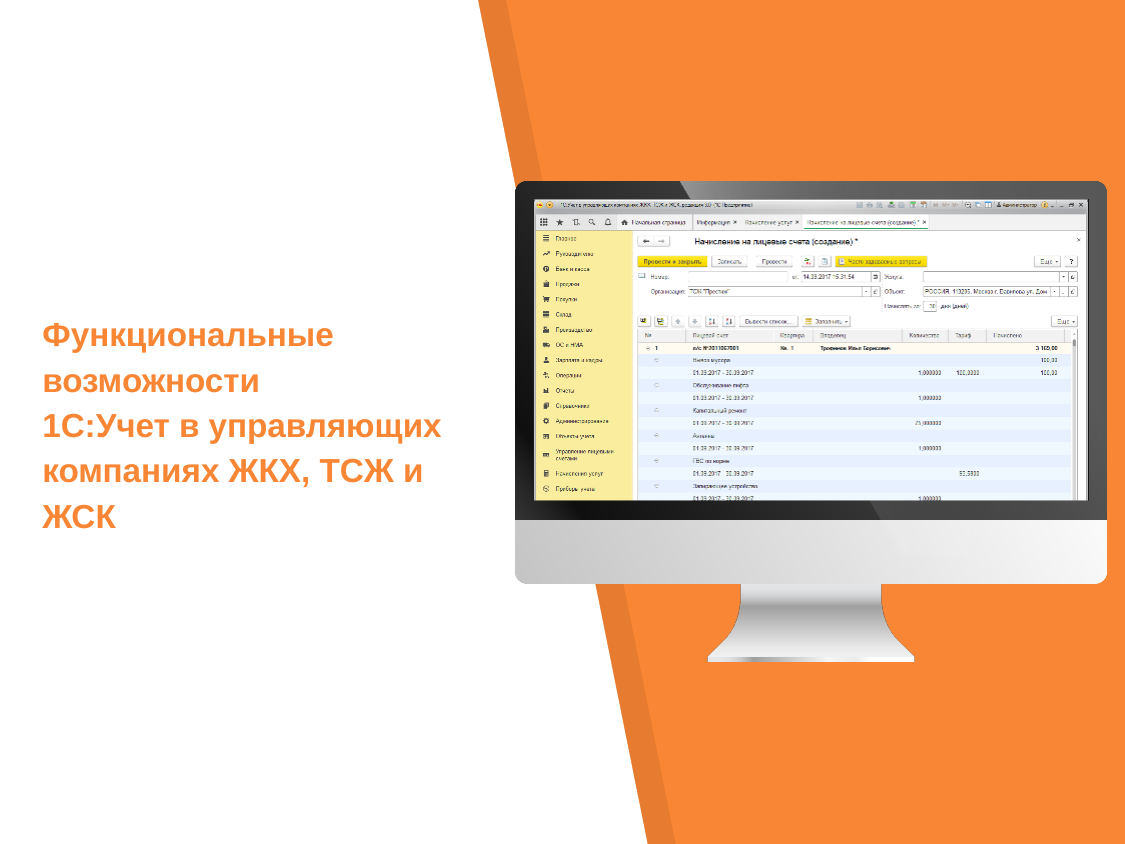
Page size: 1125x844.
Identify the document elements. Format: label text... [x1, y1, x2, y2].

title Функциональные возможности 1С:Учет в управляющих компаниях ЖКХ, ТСЖ и ЖСК [31, 297, 509, 547]
picture [515, 181, 1107, 663]
